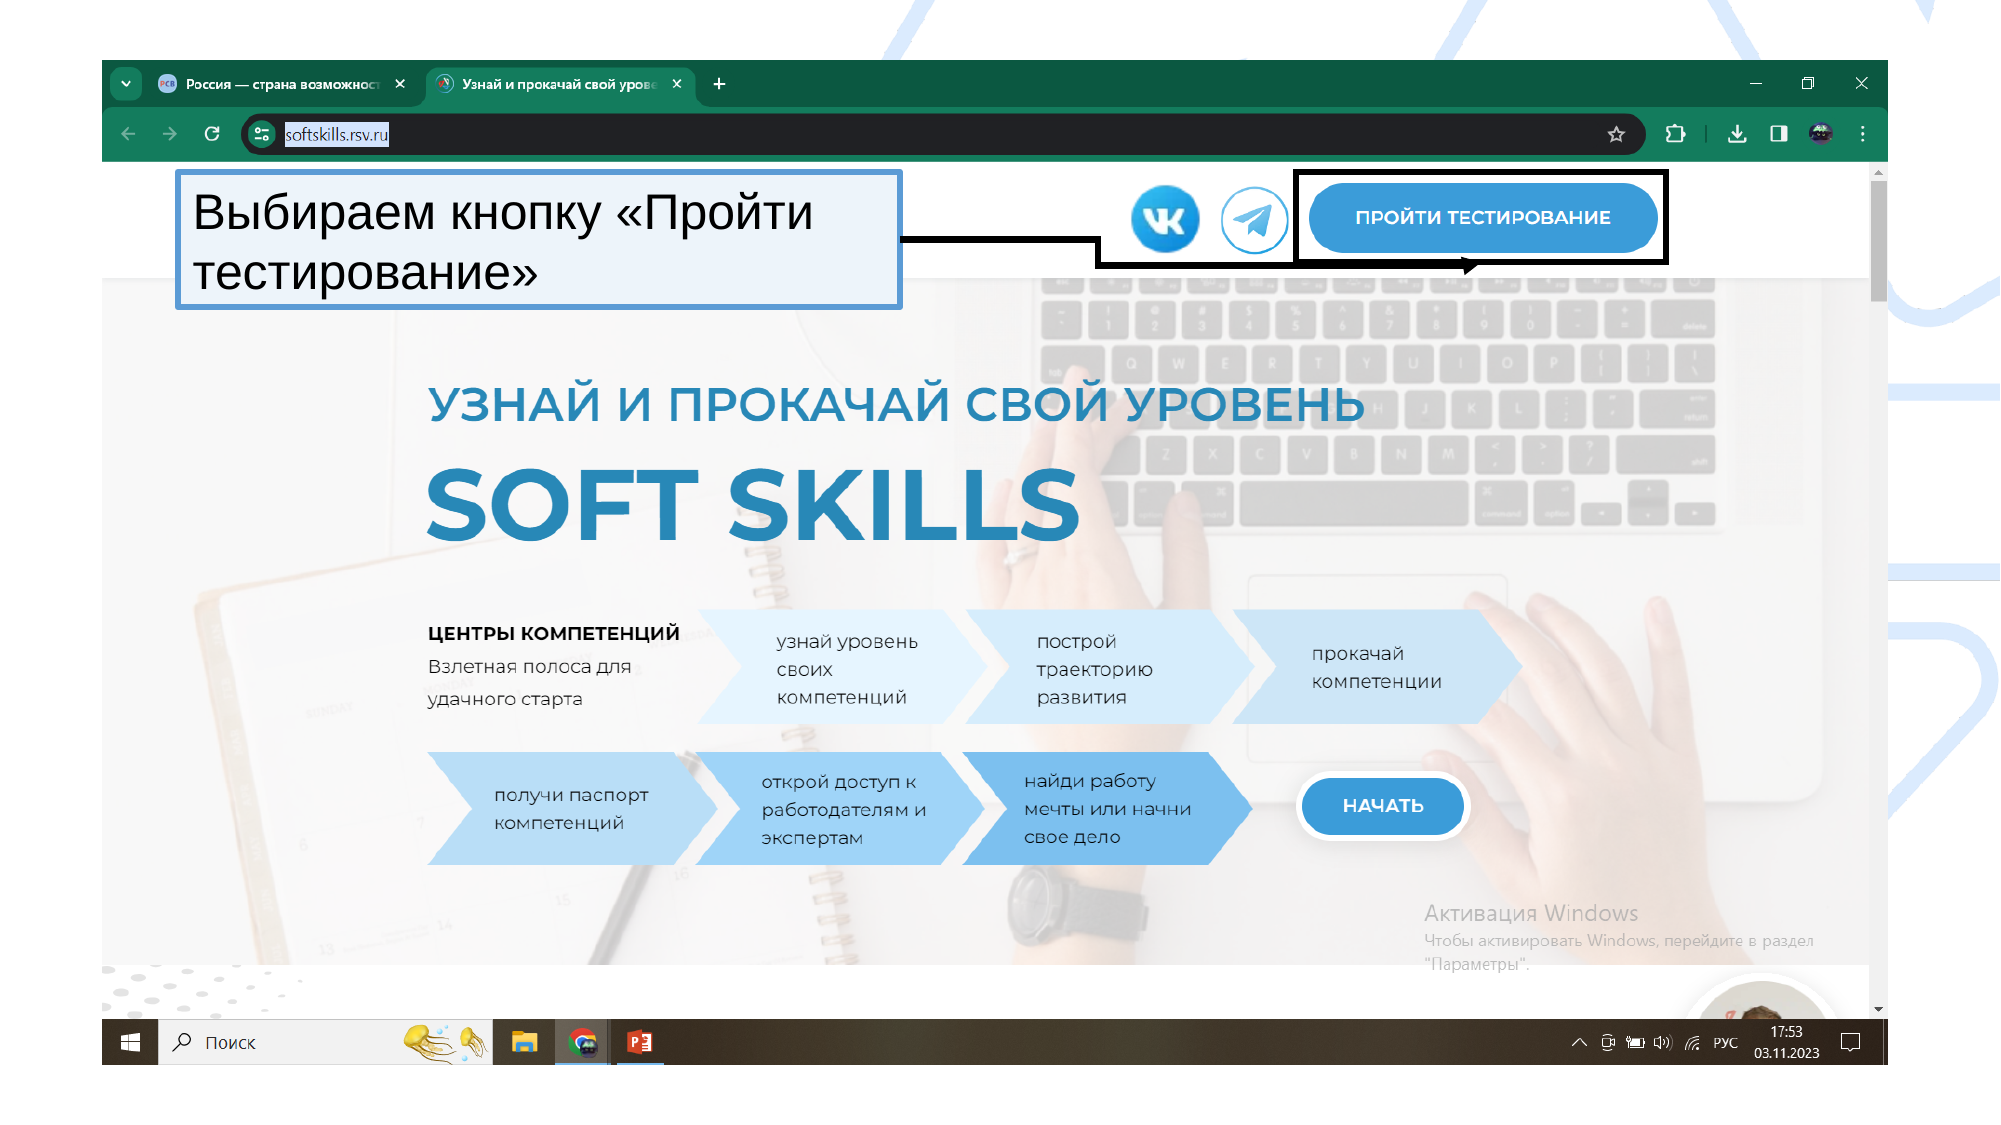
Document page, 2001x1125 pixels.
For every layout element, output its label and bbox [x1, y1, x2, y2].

picture [102, 0, 2000, 1065]
text_box [899, 239, 1482, 263]
